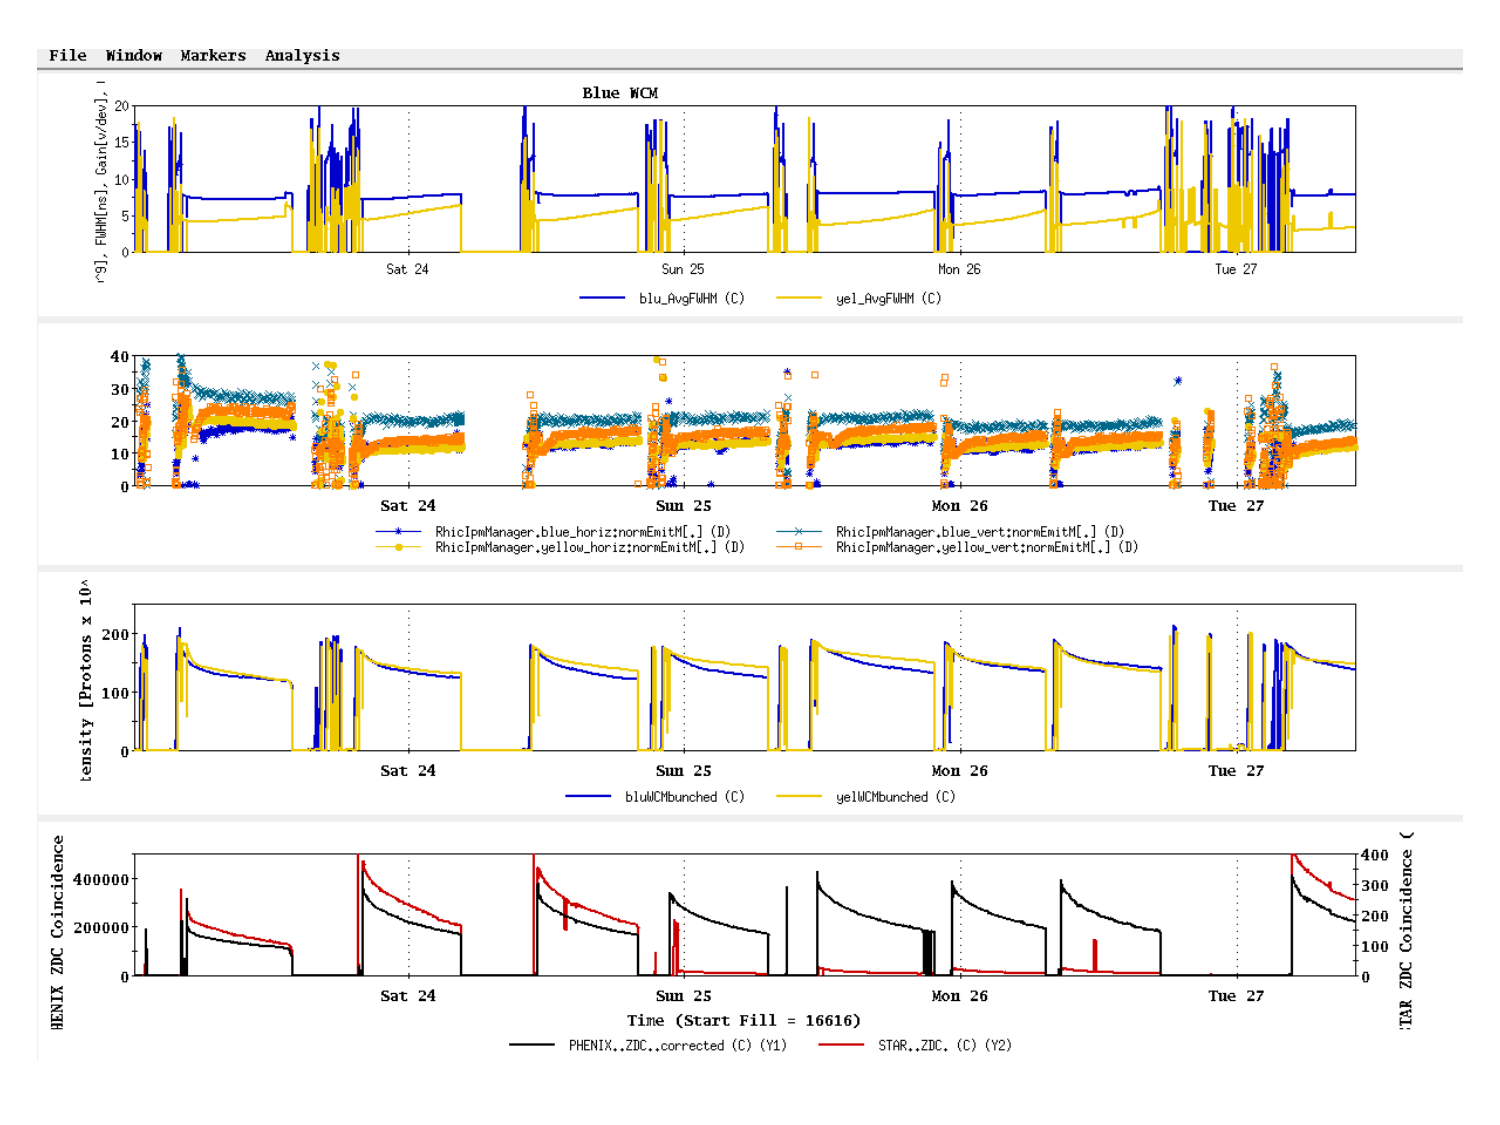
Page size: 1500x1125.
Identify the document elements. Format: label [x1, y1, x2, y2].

picture [37, 49, 1463, 1061]
